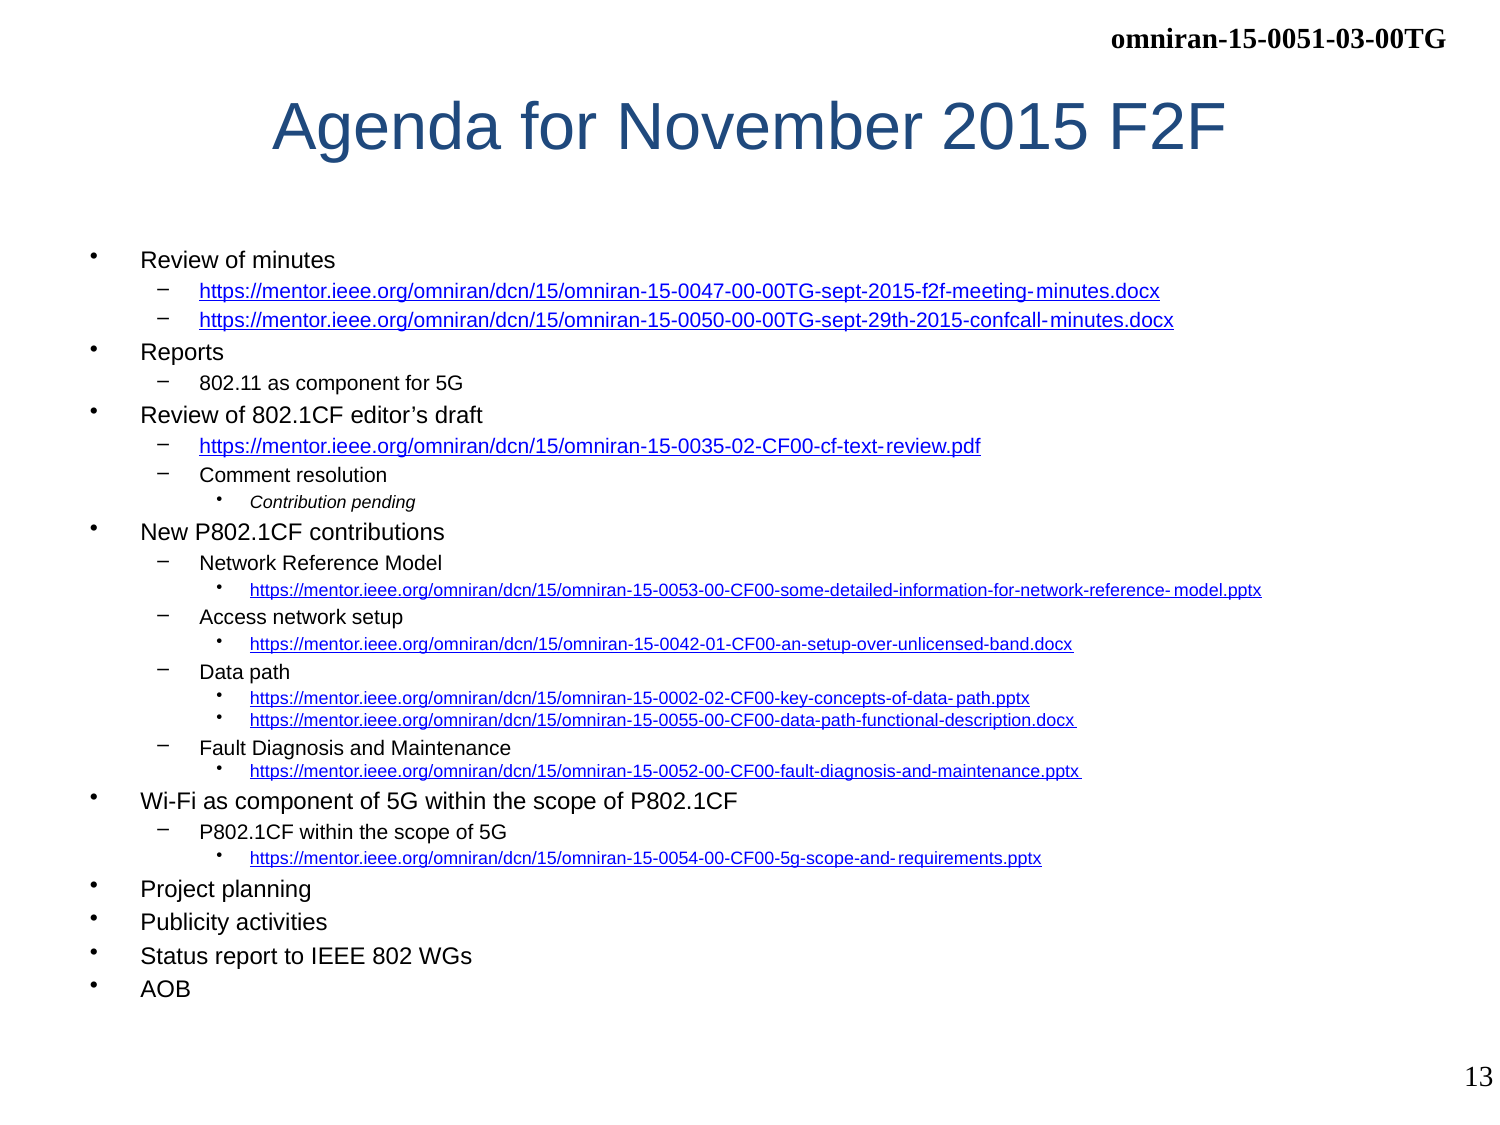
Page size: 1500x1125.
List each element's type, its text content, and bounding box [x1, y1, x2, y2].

title Agenda for November 2015 F2F [75, 45, 1425, 200]
list Review of minutes https://mentor.ieee.org/omniran/dcn/15/omniran-15-0047-00-00TG-sept-2015-f2f-meeting-minutes.docx https://mentor.ieee.org/omniran/dcn/15/omniran-15-0050-00-00TG-sept-29th-2015-confcall-minutes.docx Reports 802.11 as component for 5G Review of 802.1CF editor’s draft https://mentor.ieee.org/omniran/dcn/15/omniran-15-0035-02-CF00-cf-text-review.pdf Comment resolution Contribution pending New P802.1CF contributions Network Reference Model https://mentor.ieee.org/omniran/dcn/15/omniran-15-0053-00-CF00-some-detailed-information-for-network-reference-model.pptx Access network setup https://mentor.ieee.org/omniran/dcn/15/omniran-15-0042-01-CF00-an-setup-over-unlicensed-band.docx Data path https://mentor.ieee.org/omniran/dcn/15/omniran-15-0002-02-CF00-key-concepts-of-data-path.pptx https://mentor.ieee.org/omniran/dcn/15/omniran-15-0055-00-CF00-data-path-functional-description.docx Fault Diagnosis and Maintenance https://mentor.ieee.org/omniran/dcn/15/omniran-15-0052-00-CF00-fault-diagnosis-and-maintenance.pptx Wi-Fi as component of 5G within the scope of P802.1CF P802.1CF within the scope of 5G https://mentor.ieee.org/omniran/dcn/15/omniran-15-0054-00-CF00-5g-scope-and-requirements.pptx Project planning Publicity activities Status report to IEEE 802 WGs AOB [75, 237, 1425, 1025]
